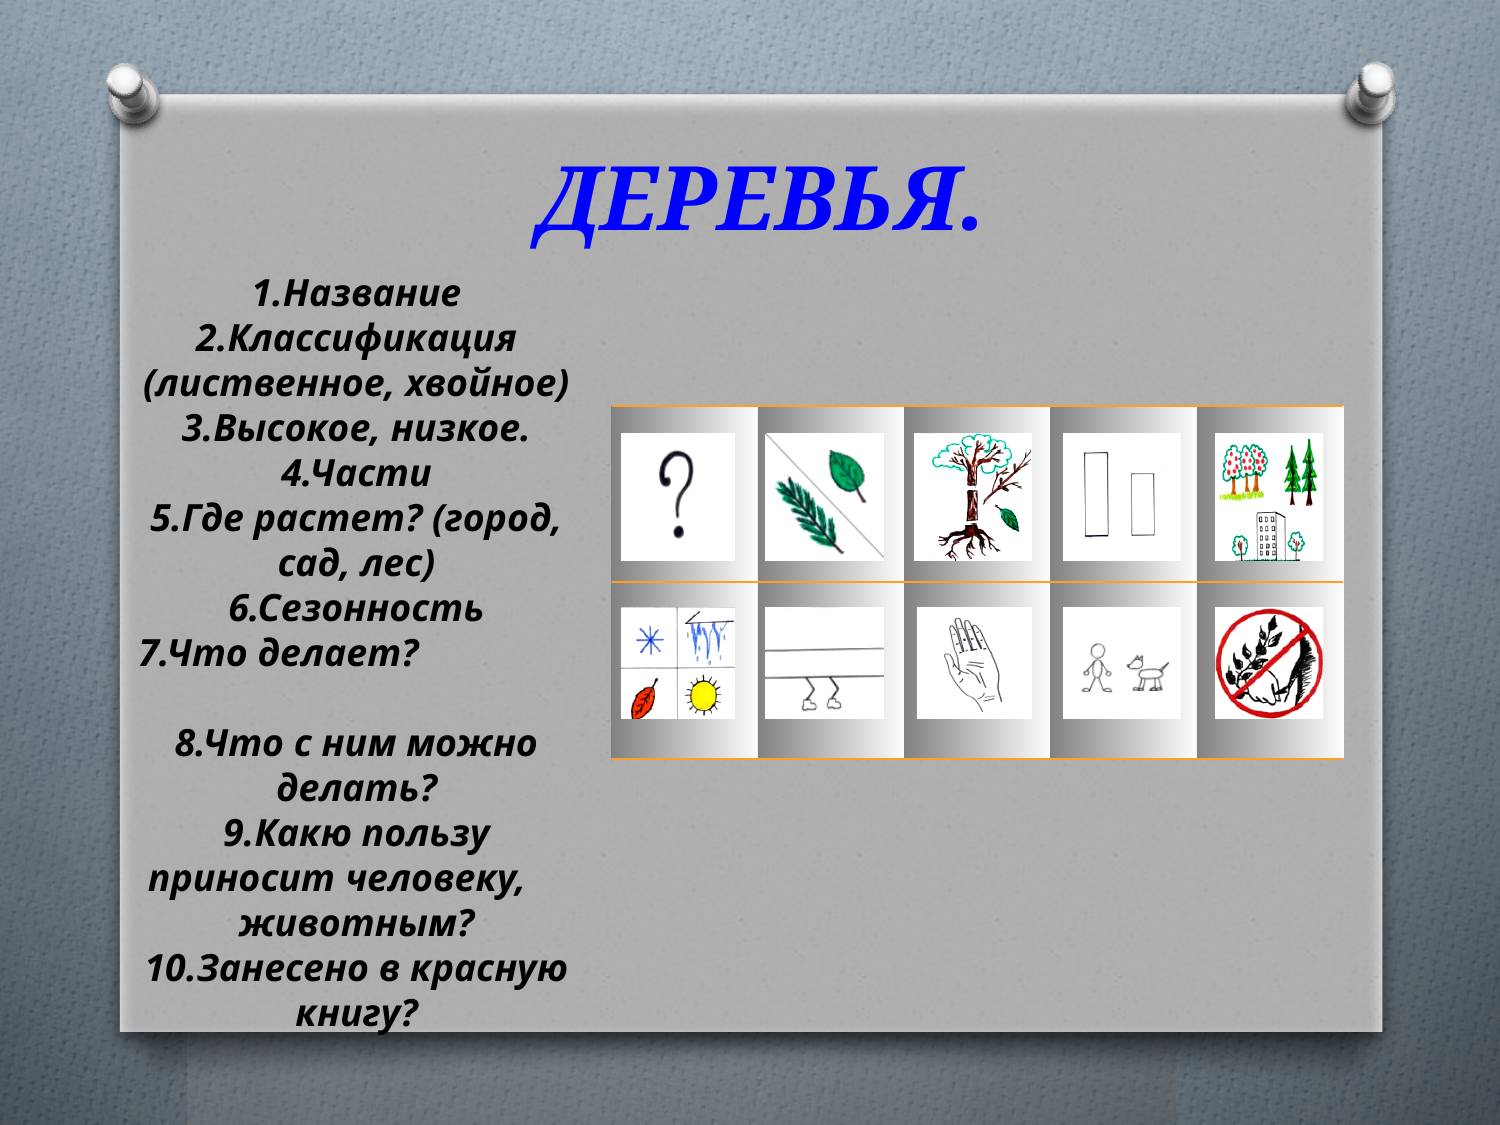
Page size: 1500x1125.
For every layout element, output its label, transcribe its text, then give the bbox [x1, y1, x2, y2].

table_cell [1051, 583, 1197, 758]
picture [765, 433, 884, 561]
table_header [612, 407, 758, 581]
table_header [1051, 407, 1197, 581]
picture [1214, 607, 1323, 719]
table_cell [612, 583, 758, 758]
table_cell [758, 583, 904, 758]
table_cell [1197, 583, 1343, 758]
picture [913, 433, 1032, 561]
picture [621, 433, 735, 561]
table_cell [904, 583, 1051, 758]
picture [75, 29, 198, 153]
table_header [1197, 407, 1343, 581]
picture [1317, 35, 1439, 156]
picture [916, 607, 1032, 719]
table_header [758, 407, 904, 581]
table_header [904, 407, 1051, 581]
picture [1063, 607, 1181, 719]
text_box 1.Название 2.Классификация (лиственное, хвойное) 3.Высокое, низкое. 4.Части 5.Где растет? (город, сад, лес) 6.Сезонность 7.Что делает? 8.Что с ним можно делать? 9.Какю пользу приносит человеку, животным? 10.Занесено в красную книгу? [122, 261, 591, 1042]
picture [1063, 433, 1181, 561]
picture [1214, 433, 1323, 561]
picture [765, 607, 884, 719]
title ДЕРЕВЬЯ. [179, 134, 1323, 257]
picture [621, 607, 735, 719]
